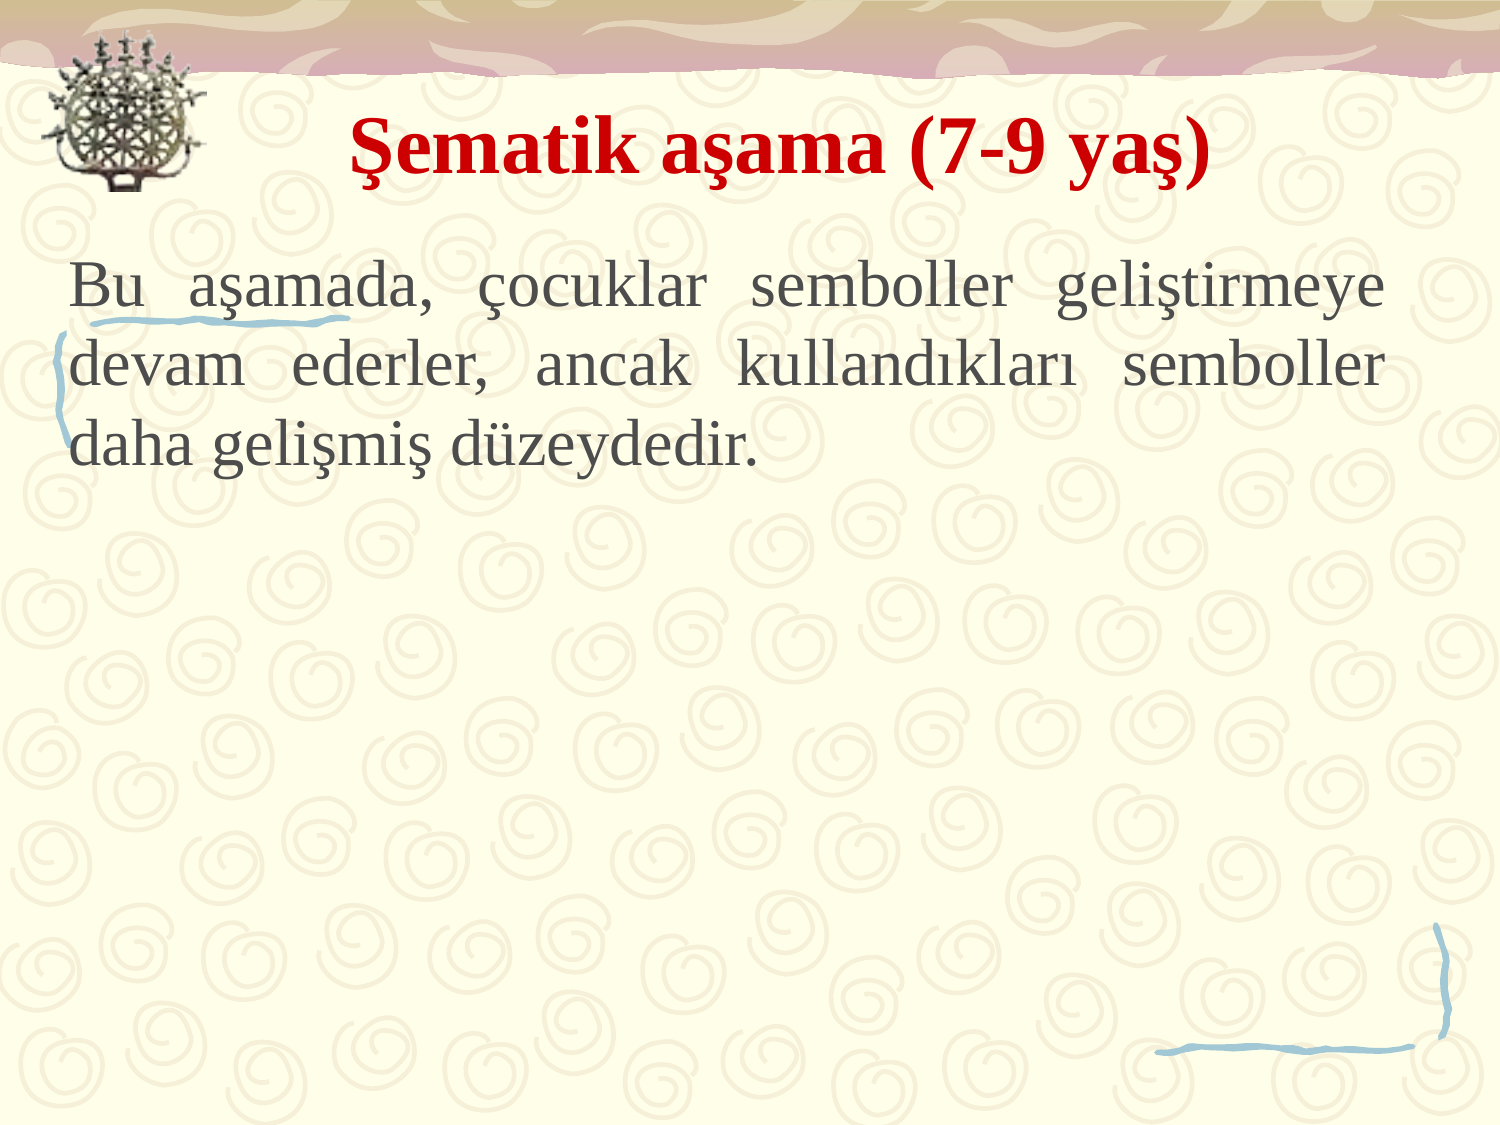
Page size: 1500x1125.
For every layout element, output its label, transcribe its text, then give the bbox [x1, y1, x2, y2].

title Şematik aşama (7-9 yaş) [206, 42, 1378, 231]
picture [40, 30, 207, 192]
list Bu aşamada, çocuklar semboller geliştirmeye devam ederler, ancak kullandıkları semboller daha gelişmiş düzeydedir. [52, 231, 1404, 1034]
